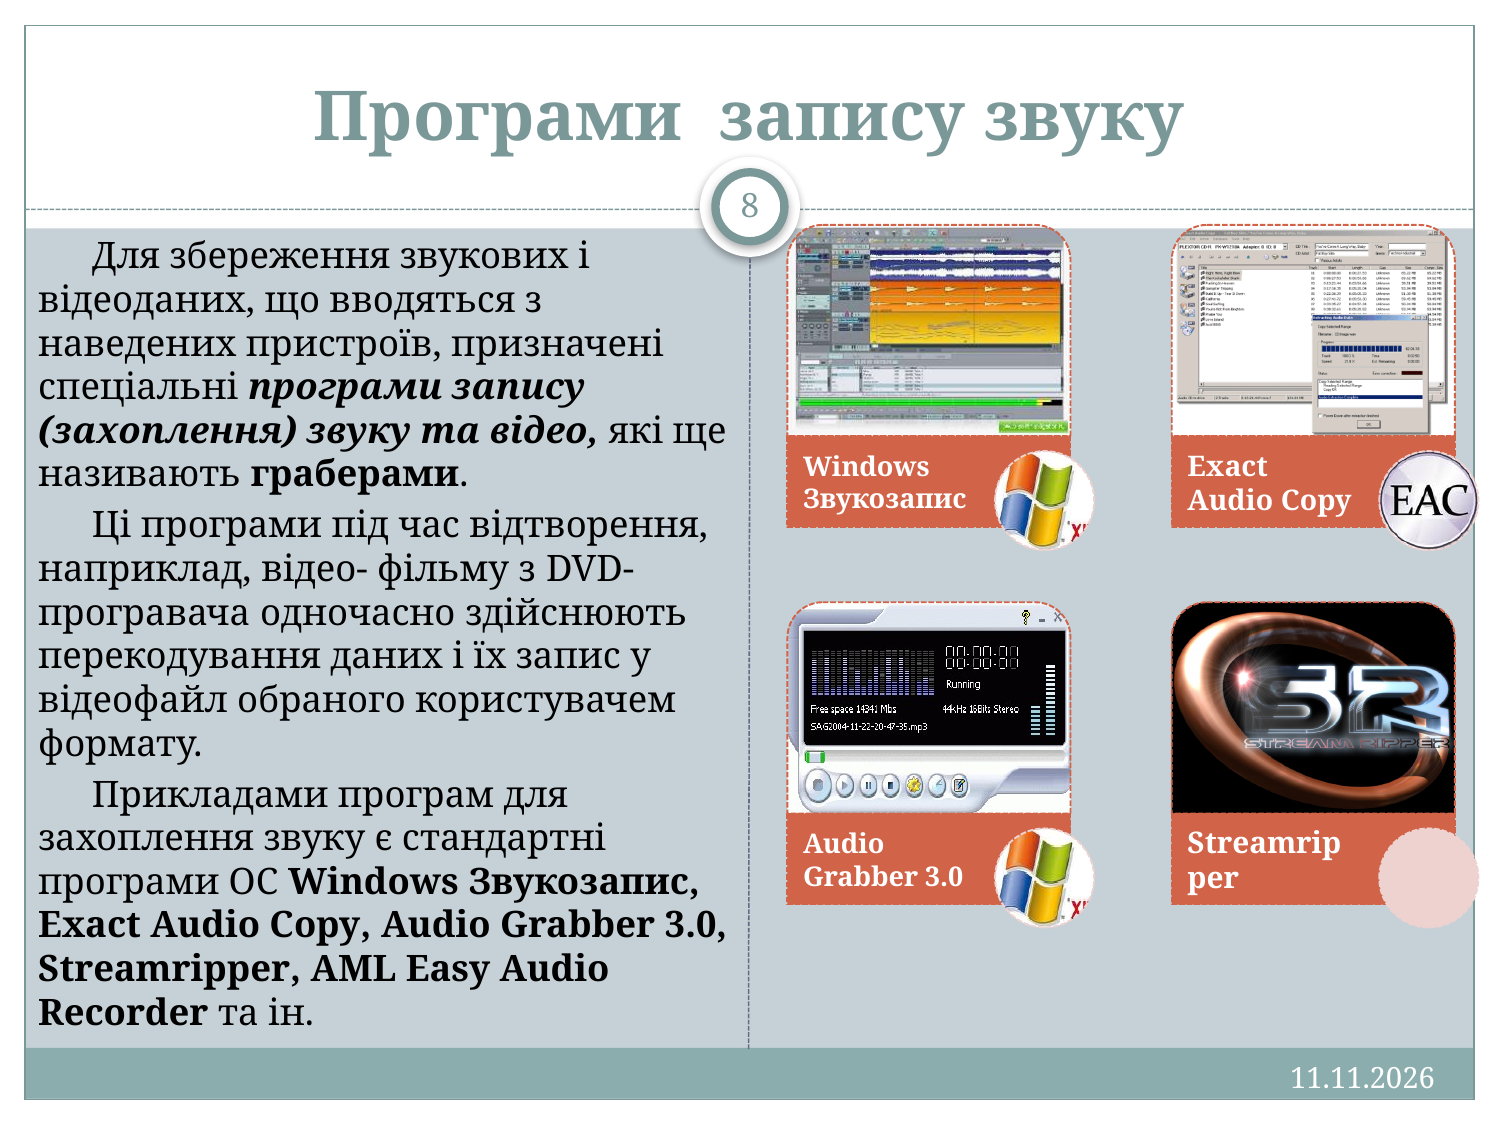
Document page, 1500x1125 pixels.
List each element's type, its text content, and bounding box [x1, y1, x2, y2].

list Для збереження звукових і відеоданих, що вводяться з наведених пристроїв, призначені спеціальні програми запису (захоплення) звуку та відео, які ще називають граберами. Ці програми під час відтворення, наприклад, відео- фільму з DVD-програвача одночасно здійснюють перекодування даних і їх запис у відеофайл обраного користувачем формату. Прикладами програм для захоплення звуку є стандартні програми ОС Windows Звукозапис, Exact Audio Copy, Audio Grabber 3.0, Streamripper, AML Easy Audio Recorder та ін. [23, 224, 750, 1043]
footer [50, 1051, 638, 1112]
title Програми запису звуку [49, 37, 1450, 162]
picture [1451, 626, 1455, 812]
picture [1451, 248, 1455, 435]
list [787, 224, 1451, 994]
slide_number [950, 1051, 1450, 1112]
picture [1451, 458, 1479, 543]
slide_number 8 [712, 170, 788, 243]
